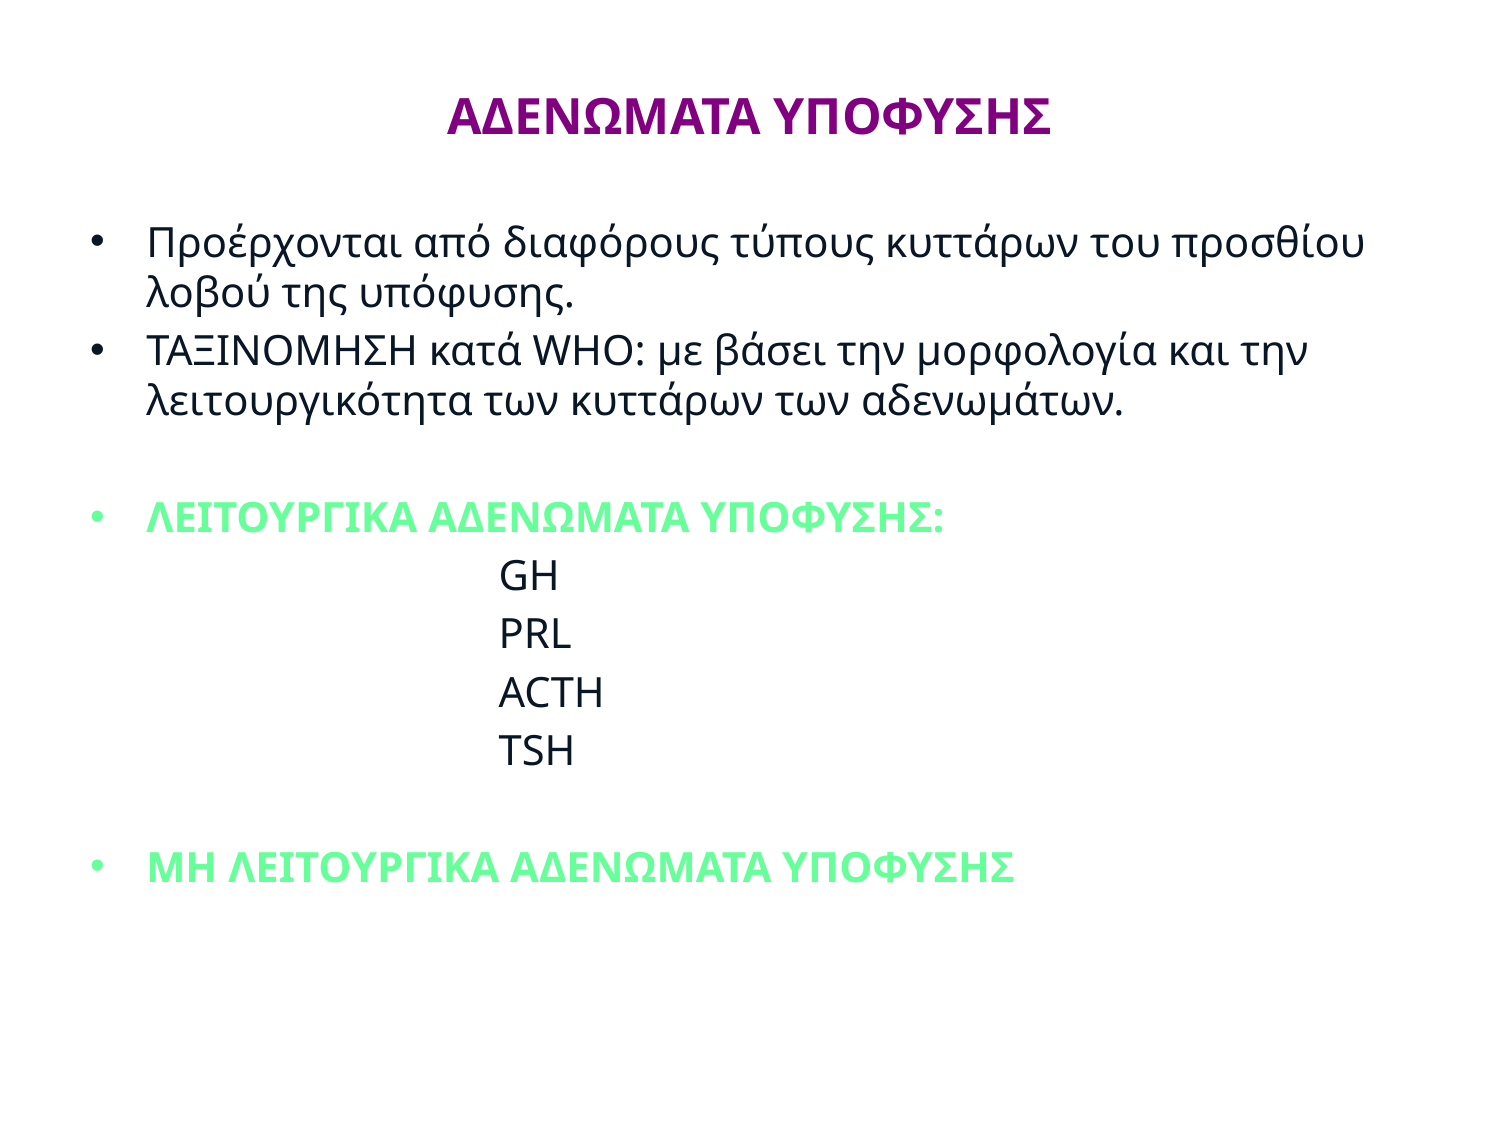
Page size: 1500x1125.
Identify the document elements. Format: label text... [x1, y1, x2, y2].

title ΑΔΕΝΩΜΑΤΑ ΥΠΟΦΥΣΗΣ [75, 45, 1425, 185]
list Προέρχονται από διαφόρους τύπους κυττάρων του προσθίου λοβού της υπόφυσης. ΤΑΞΙΝΟΜΗΣΗ κατά WHO: με βάσει την μορφολογία και την λειτουργικότητα των κυττάρων των αδενωμάτων. ΛΕΙΤΟΥΡΓΙΚΑ ΑΔΕΝΩΜΑΤΑ ΥΠΟΦΥΣΗΣ: GH PRL ACTH TSH MH ΛΕΙΤΟΥΡΓΙΚΑ ΑΔΕΝΩΜΑΤΑ ΥΠΟΦΥΣΗΣ [75, 208, 1425, 1005]
